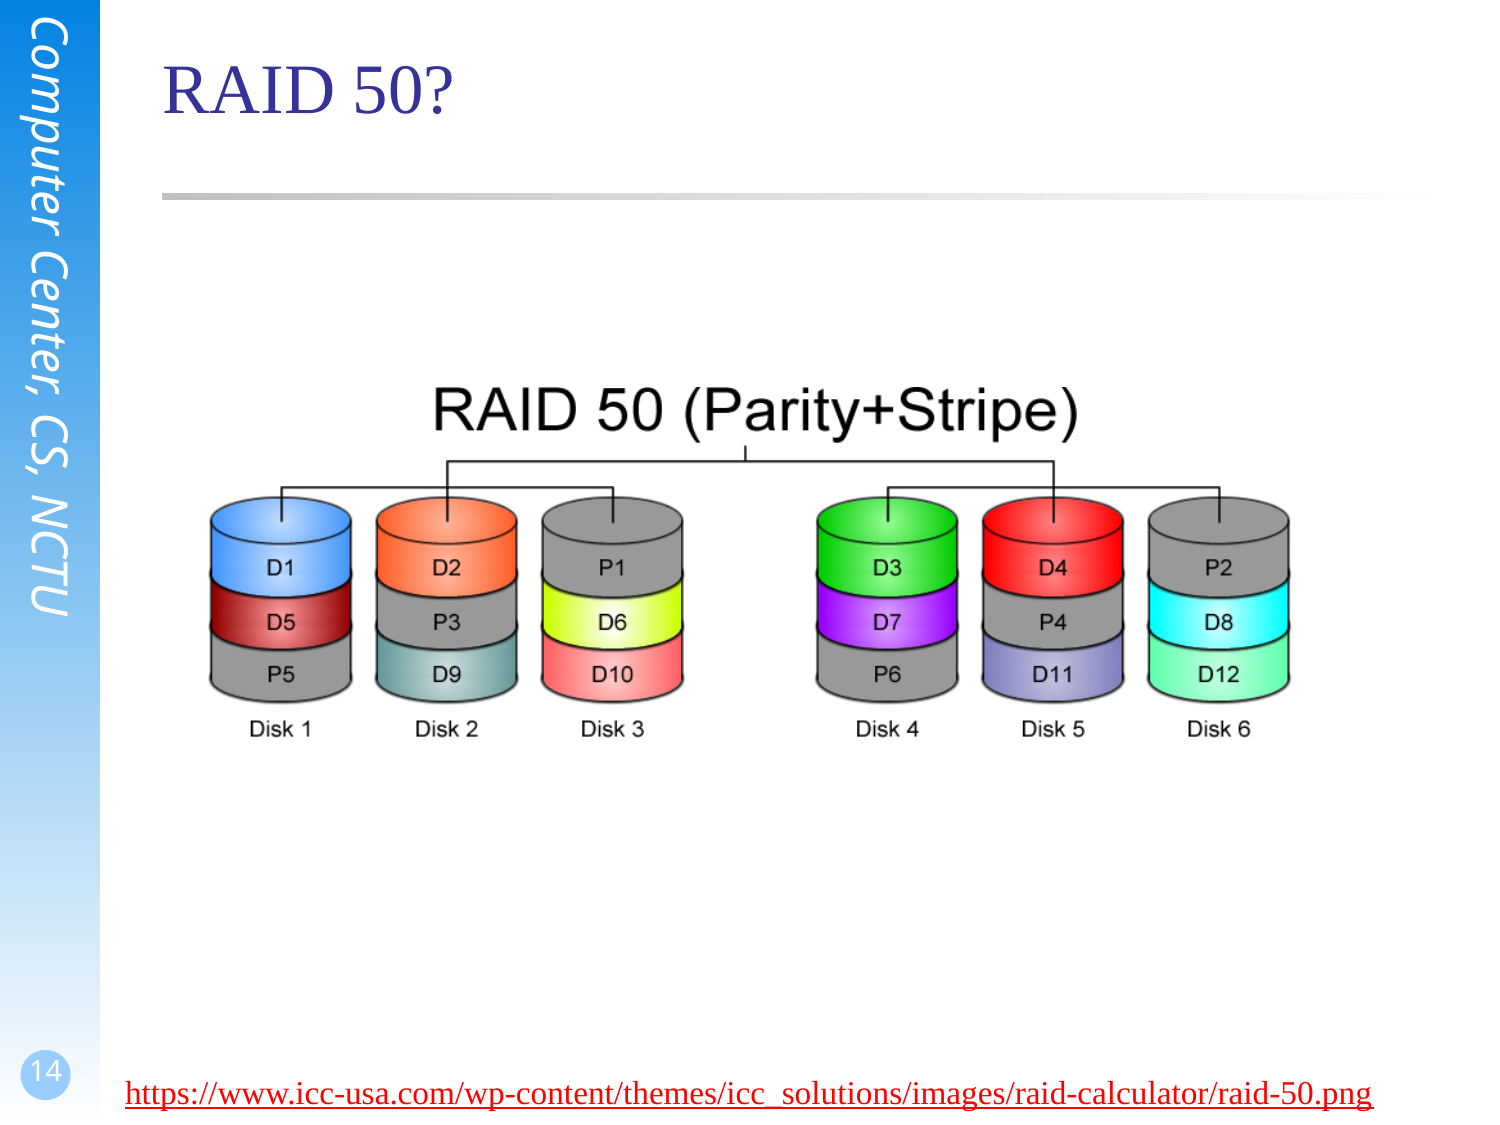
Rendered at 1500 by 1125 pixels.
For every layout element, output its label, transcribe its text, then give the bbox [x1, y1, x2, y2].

title RAID 50? [162, 42, 1438, 231]
text_box https://www.icc-usa.com/wp-content/themes/icc_solutions/images/raid-calculator/raid-50.png [110, 1064, 1390, 1119]
picture [143, 386, 1357, 738]
